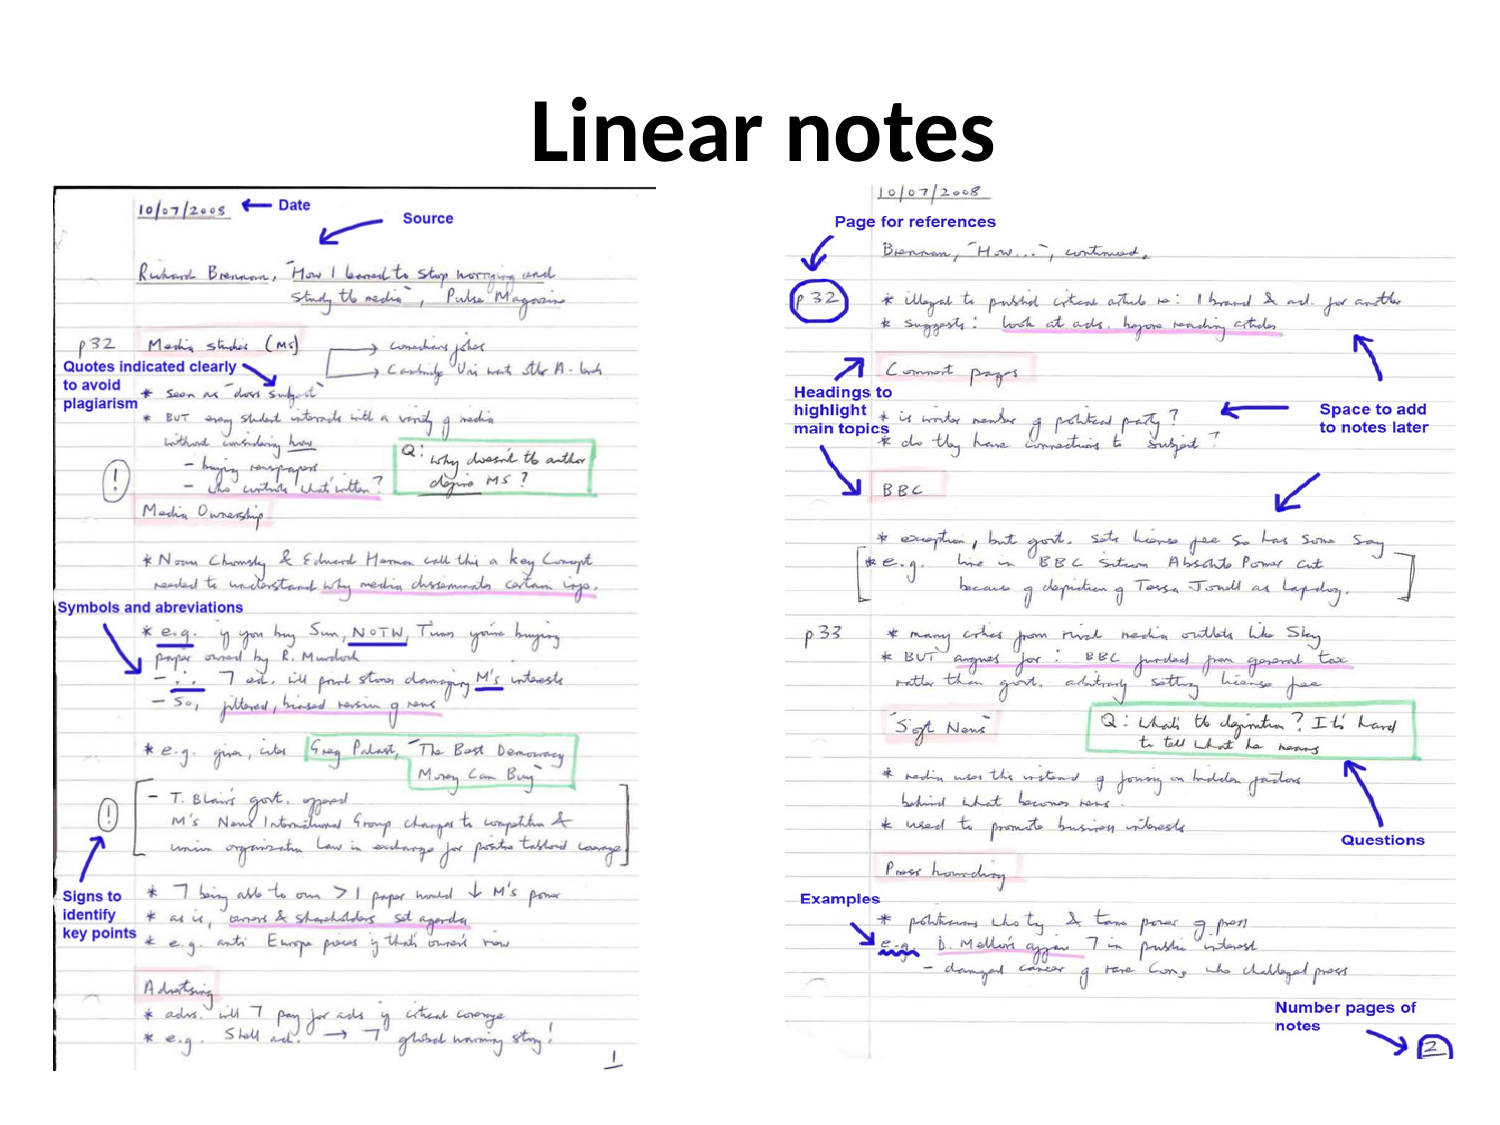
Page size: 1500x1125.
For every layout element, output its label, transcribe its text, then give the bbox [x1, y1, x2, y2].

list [785, 184, 1457, 1059]
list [52, 184, 656, 1071]
title Linear notes [88, 30, 1439, 219]
